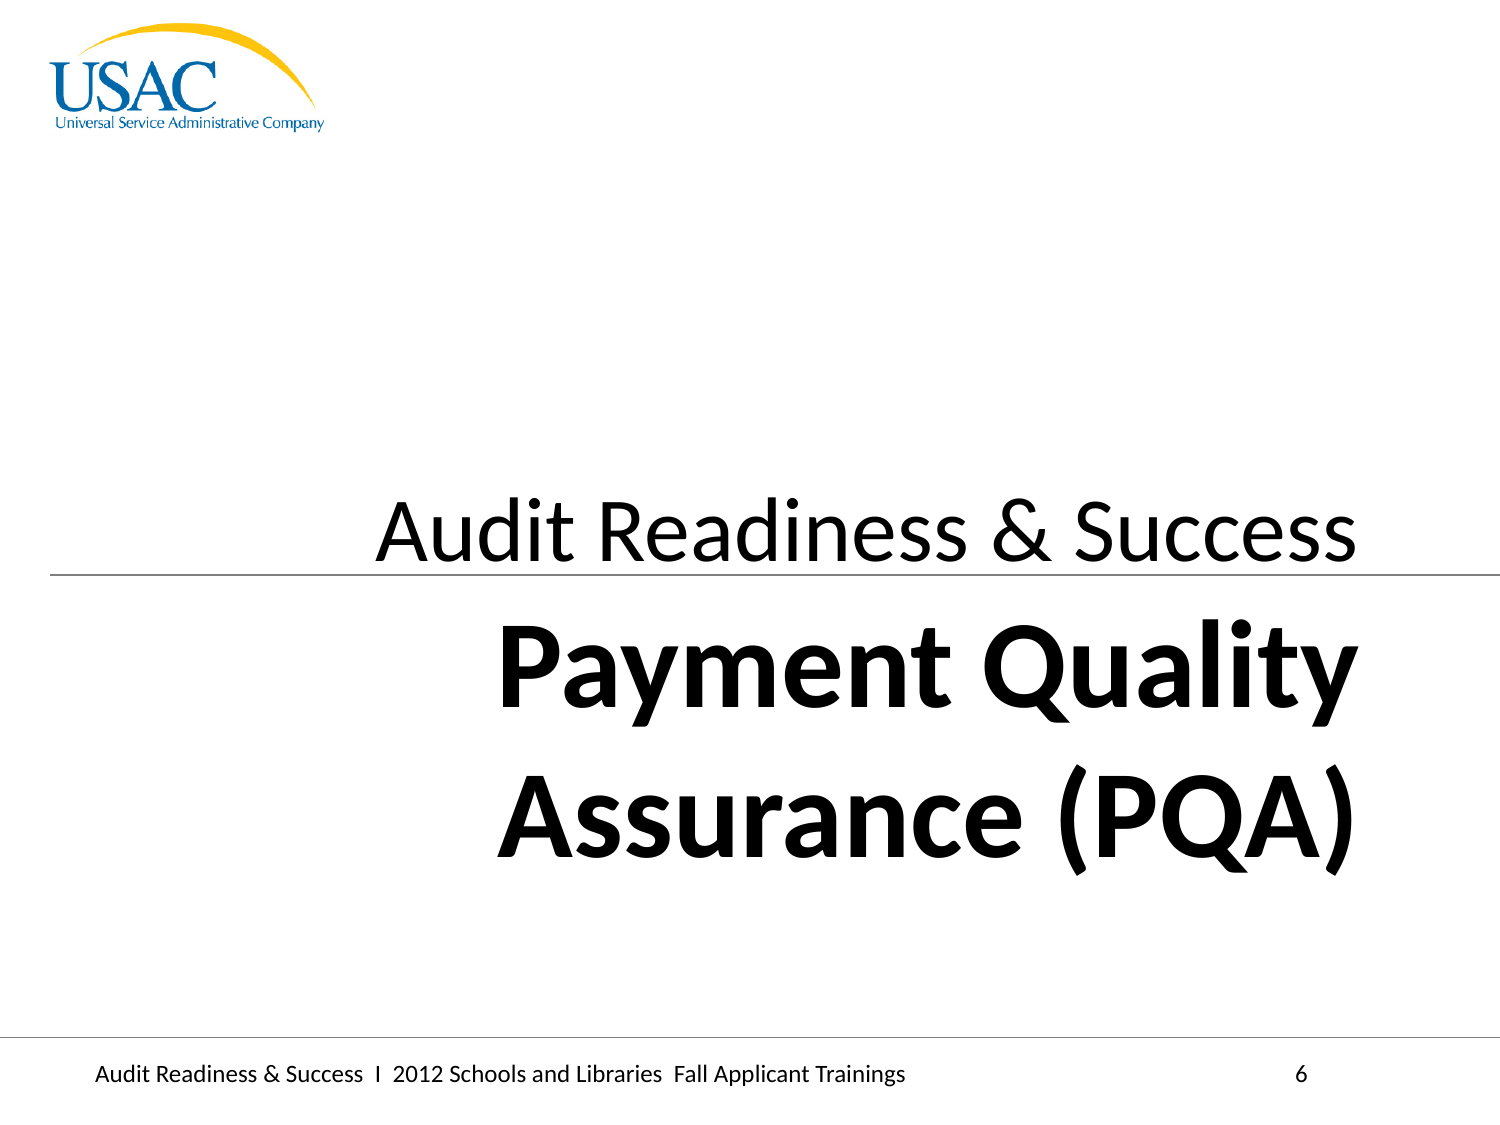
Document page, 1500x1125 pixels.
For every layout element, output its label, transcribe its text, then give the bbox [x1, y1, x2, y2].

list Audit Readiness & Success [99, 462, 1375, 575]
list Payment Quality Assurance (PQA) [99, 575, 1375, 713]
picture [24, 0, 350, 157]
